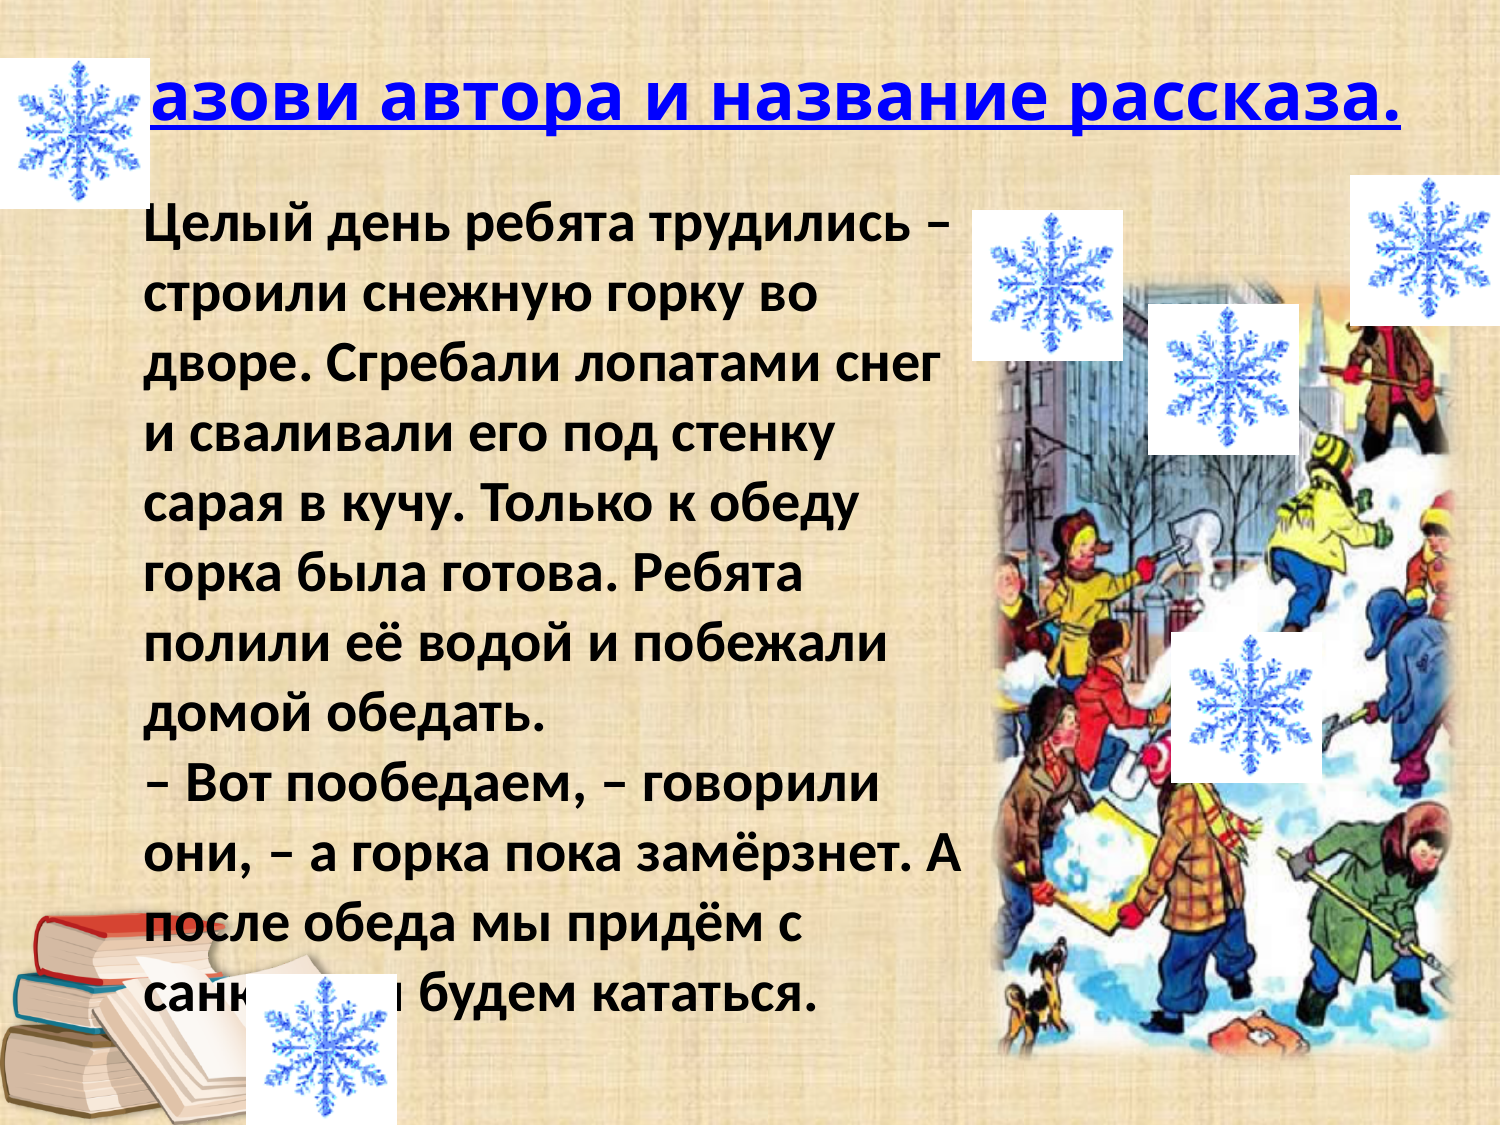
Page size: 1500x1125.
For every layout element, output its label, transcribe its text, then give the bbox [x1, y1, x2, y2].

picture [0, 58, 151, 209]
text_box Целый день ребята трудились – строили снежную горку во дворе. Сгребали лопатами снег и сваливали его под стенку сарая в кучу. Только к обеду горка была готова. Ребята полили её водой и побежали домой обедать. – Вот пообедаем, – говорили они, – а горка пока замёрзнет. А после обеда мы придём с санками и будем кататься. [128, 175, 996, 1031]
picture [0, 913, 397, 1125]
title Назови автора и название рассказа. [75, 45, 1425, 153]
picture [972, 175, 1500, 1067]
